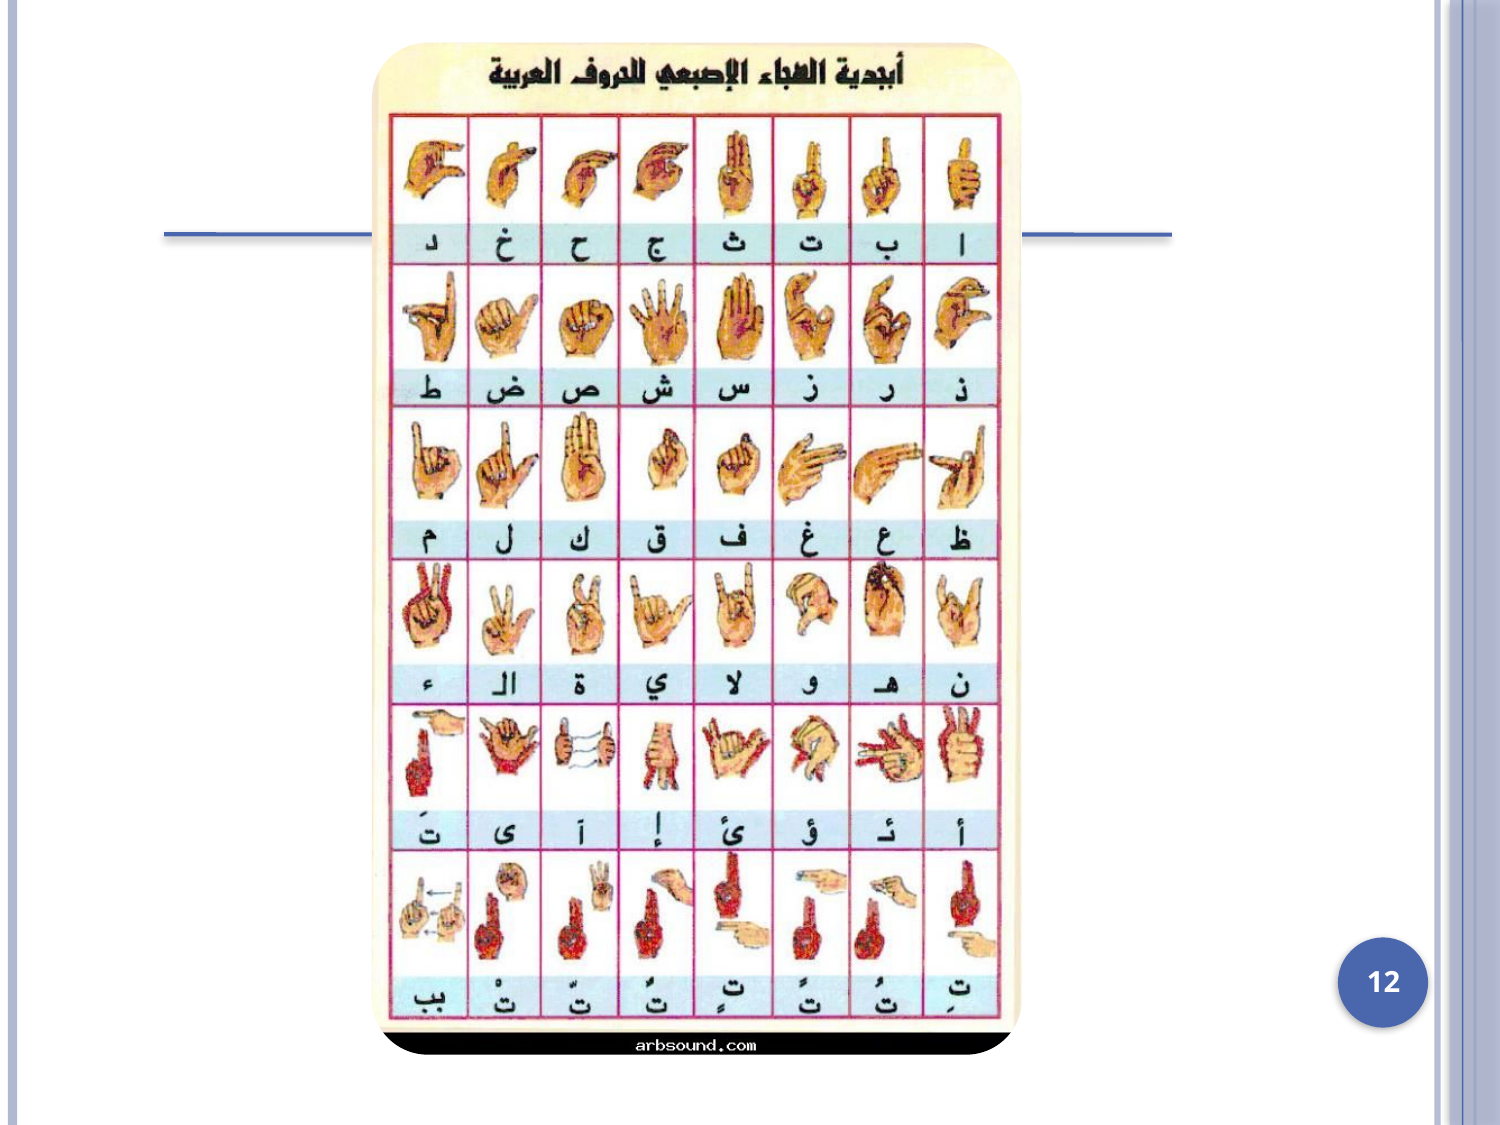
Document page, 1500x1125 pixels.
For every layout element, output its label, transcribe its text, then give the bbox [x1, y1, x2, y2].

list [371, 42, 1023, 1056]
slide_number 12 [1333, 940, 1434, 1026]
